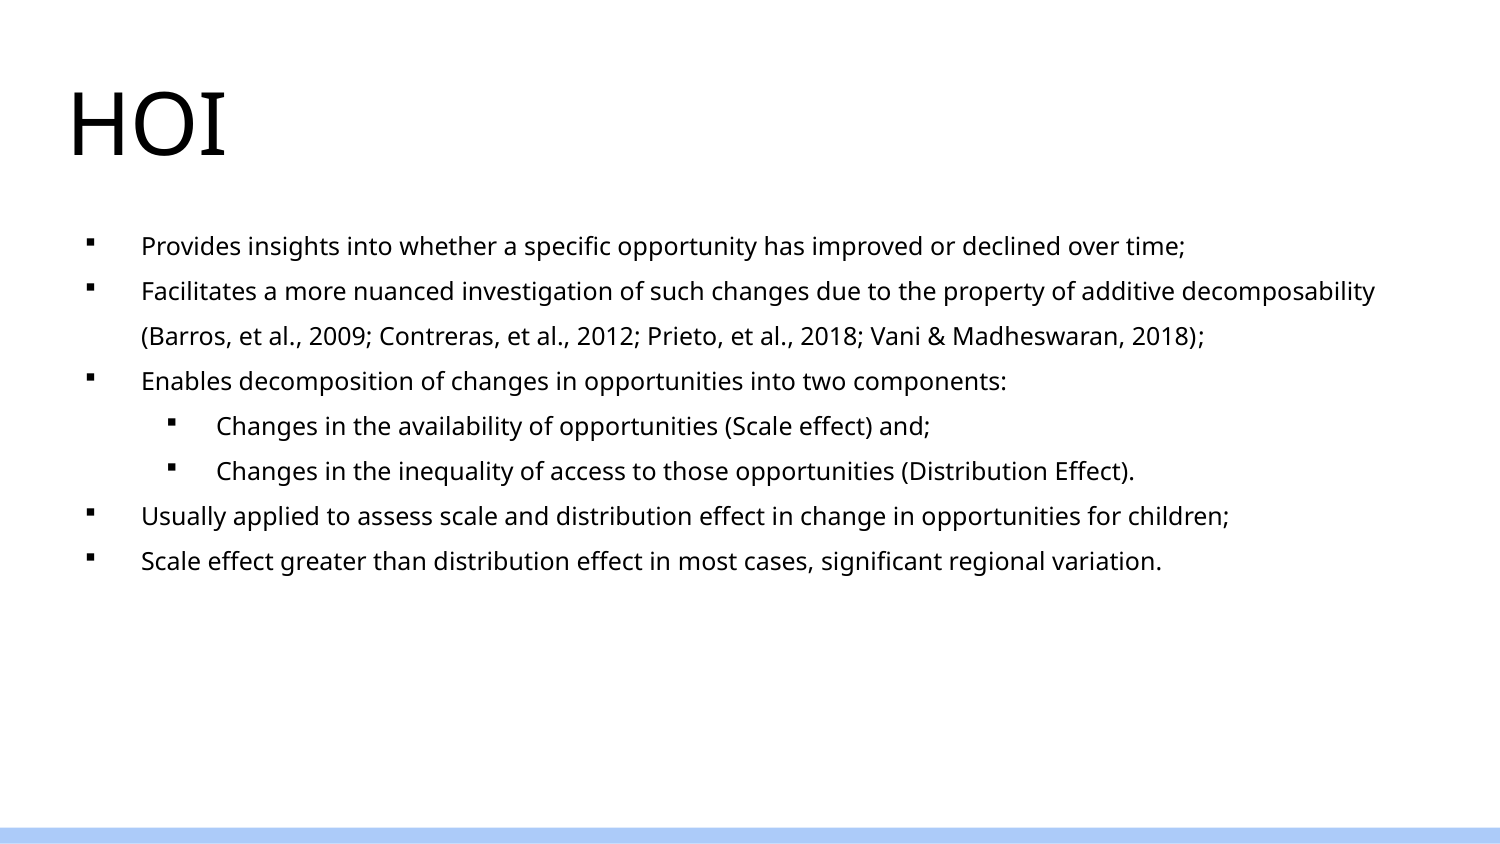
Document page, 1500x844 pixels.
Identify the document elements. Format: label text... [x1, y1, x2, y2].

title HOI [51, 51, 1449, 189]
list Provides insights into whether a specific opportunity has improved or declined over time; Facilitates a more nuanced investigation of such changes due to the property of additive decomposability (Barros, et al., 2009; Contreras, et al., 2012; Prieto, et al., 2018; Vani & Madheswaran, 2018); Enables decomposition of changes in opportunities into two components: Changes in the availability of opportunities (Scale effect) and; Changes in the inequality of access to those opportunities (Distribution Effect). Usually applied to assess scale and distribution effect in change in opportunities for children; Scale effect greater than distribution effect in most cases, significant regional variation. [51, 200, 1449, 752]
